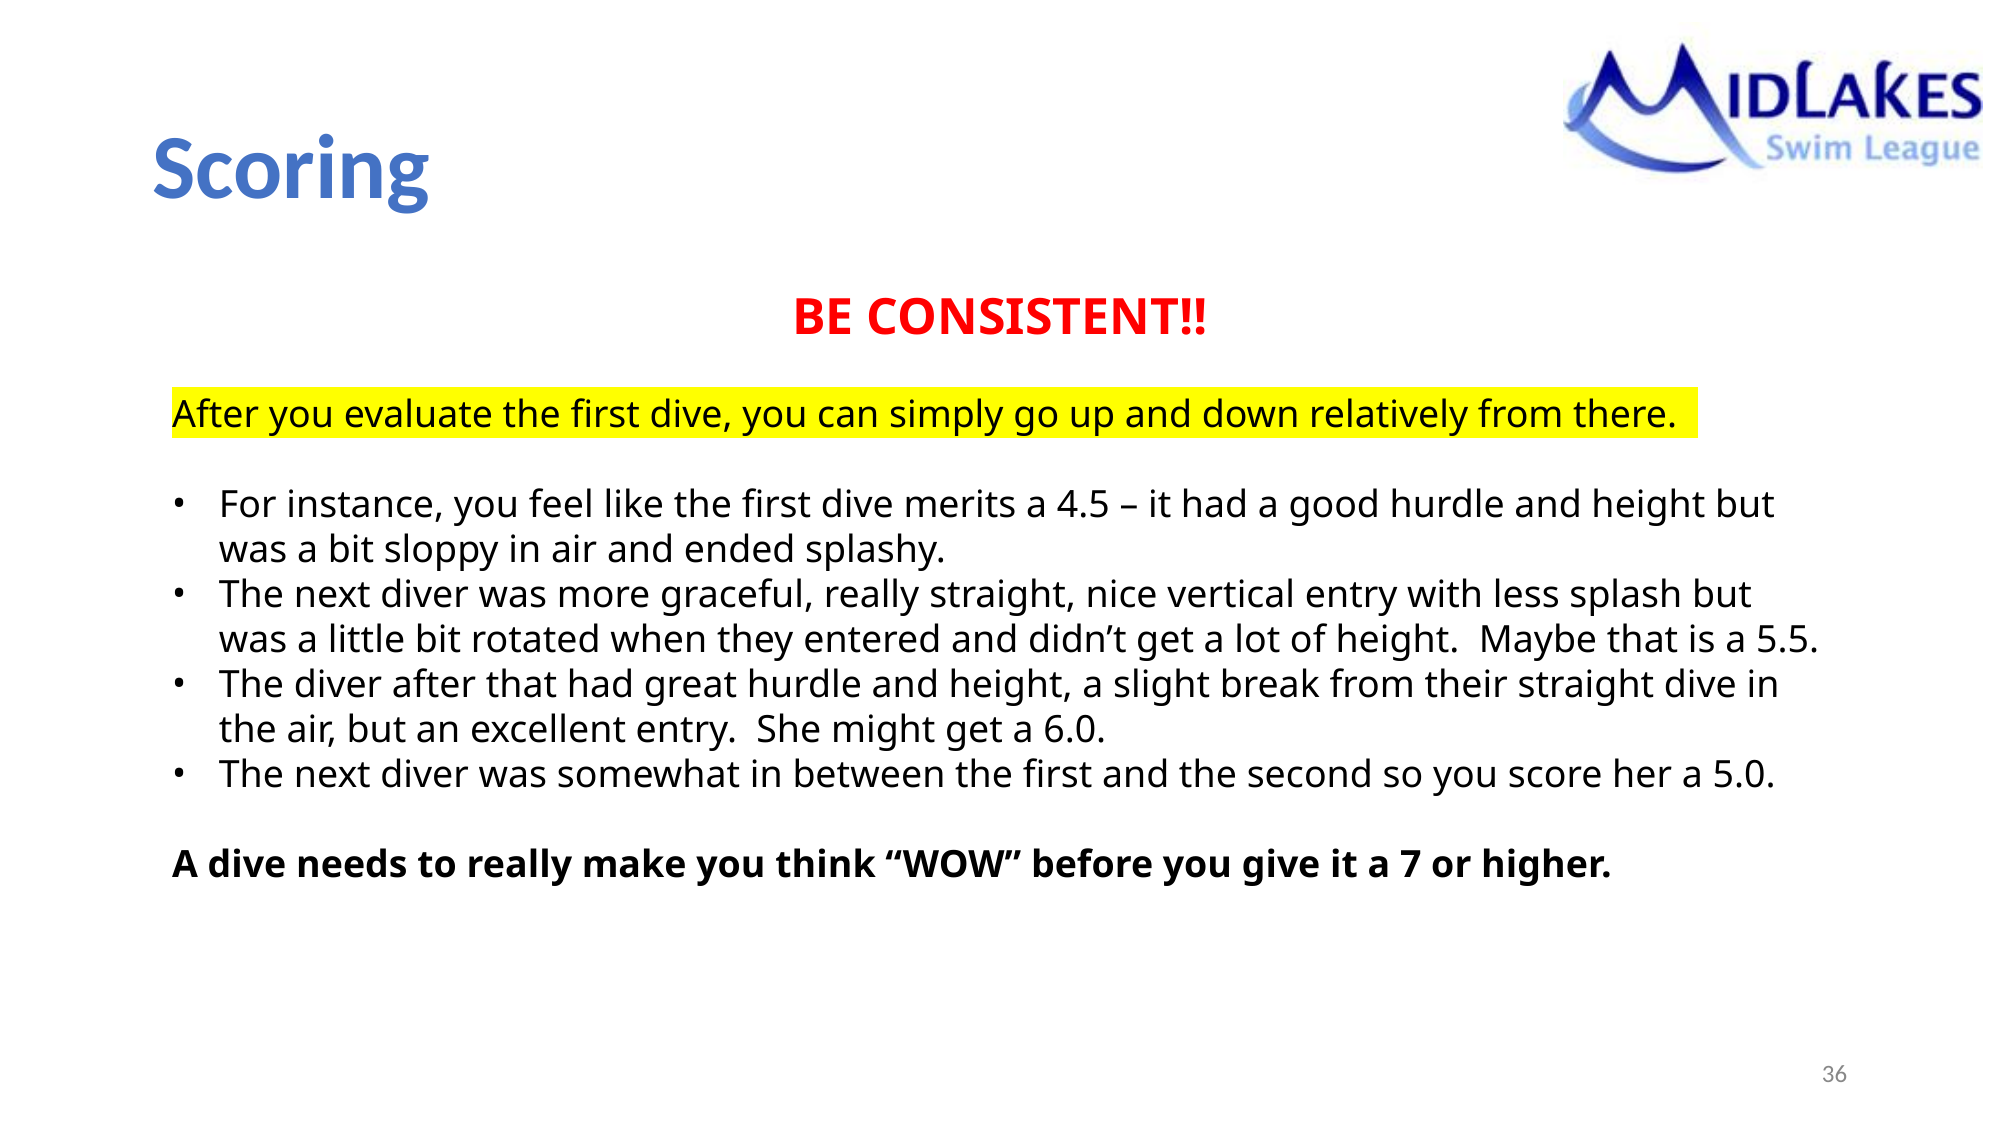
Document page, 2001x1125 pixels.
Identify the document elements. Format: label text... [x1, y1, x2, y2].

slide_number ‹#› [1412, 1042, 1863, 1103]
text_box BE CONSISTENT!! After you evaluate the first dive, you can simply go up and down relatively from there. For instance, you feel like the first dive merits a 4.5 – it had a good hurdle and height but was a bit sloppy in air and ended splashy. The next diver was more graceful, really straight, nice vertical entry with less splash but was a little bit rotated when they entered and didn’t get a lot of height. Maybe that is a 5.5. The diver after that had great hurdle and height, a slight break from their straight dive in the air, but an excellent entry. She might get a 6.0. The next diver was somewhat in between the first and the second so you score her a 5.0. A dive needs to really make you think “WOW” before you give it a 7 or higher. [157, 277, 1843, 893]
title Scoring [137, 59, 1863, 278]
picture [1563, 22, 1983, 185]
